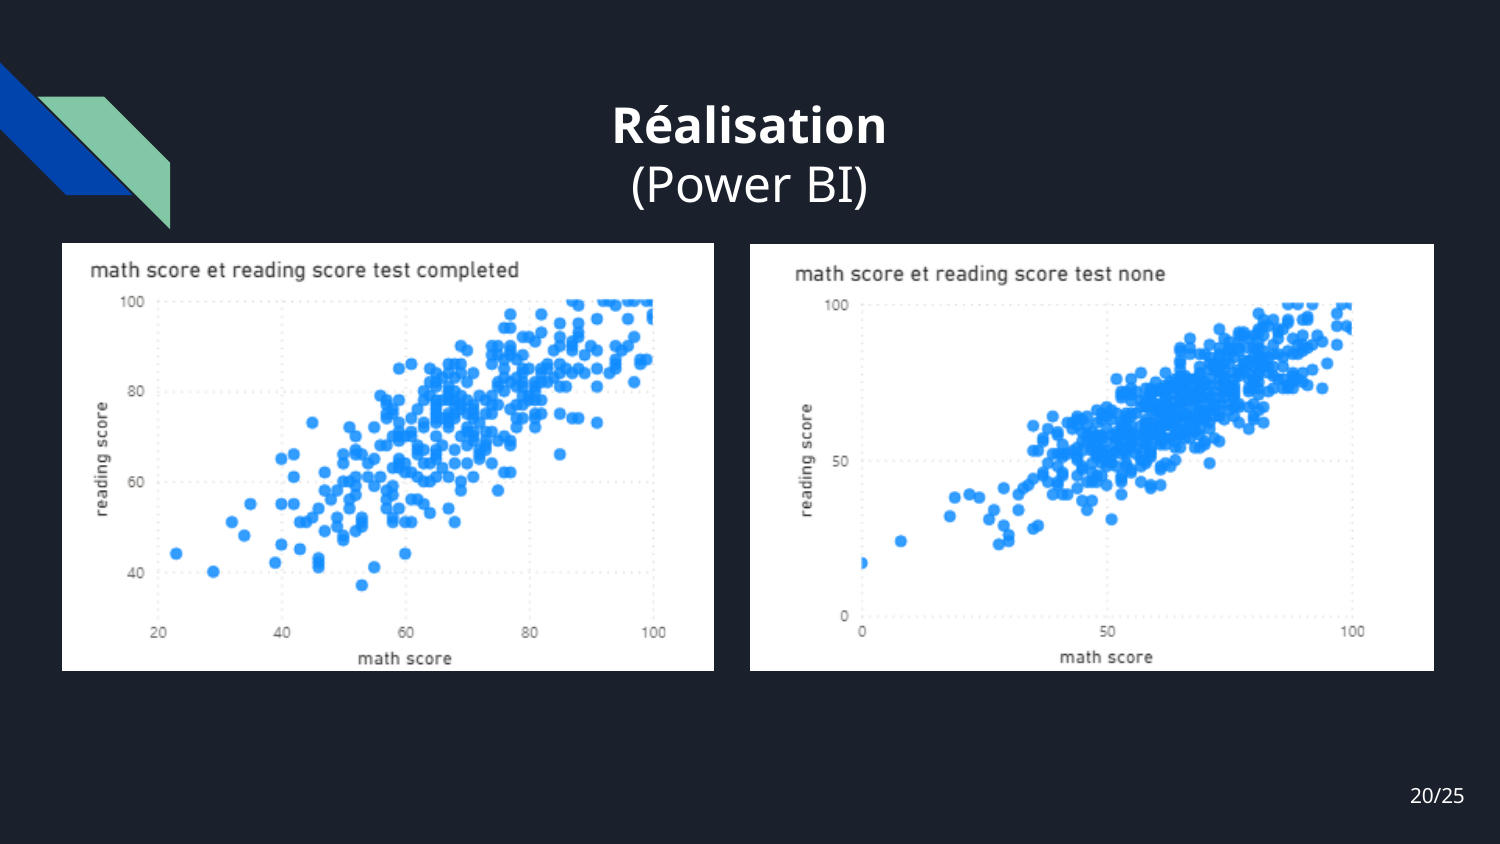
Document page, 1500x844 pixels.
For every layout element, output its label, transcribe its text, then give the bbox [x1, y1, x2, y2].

picture [61, 243, 714, 671]
title Réalisation (Power BI) [172, 78, 1328, 229]
picture [749, 244, 1434, 672]
slide_number ‹#›/25 [1389, 764, 1480, 830]
list [264, 52, 1420, 219]
